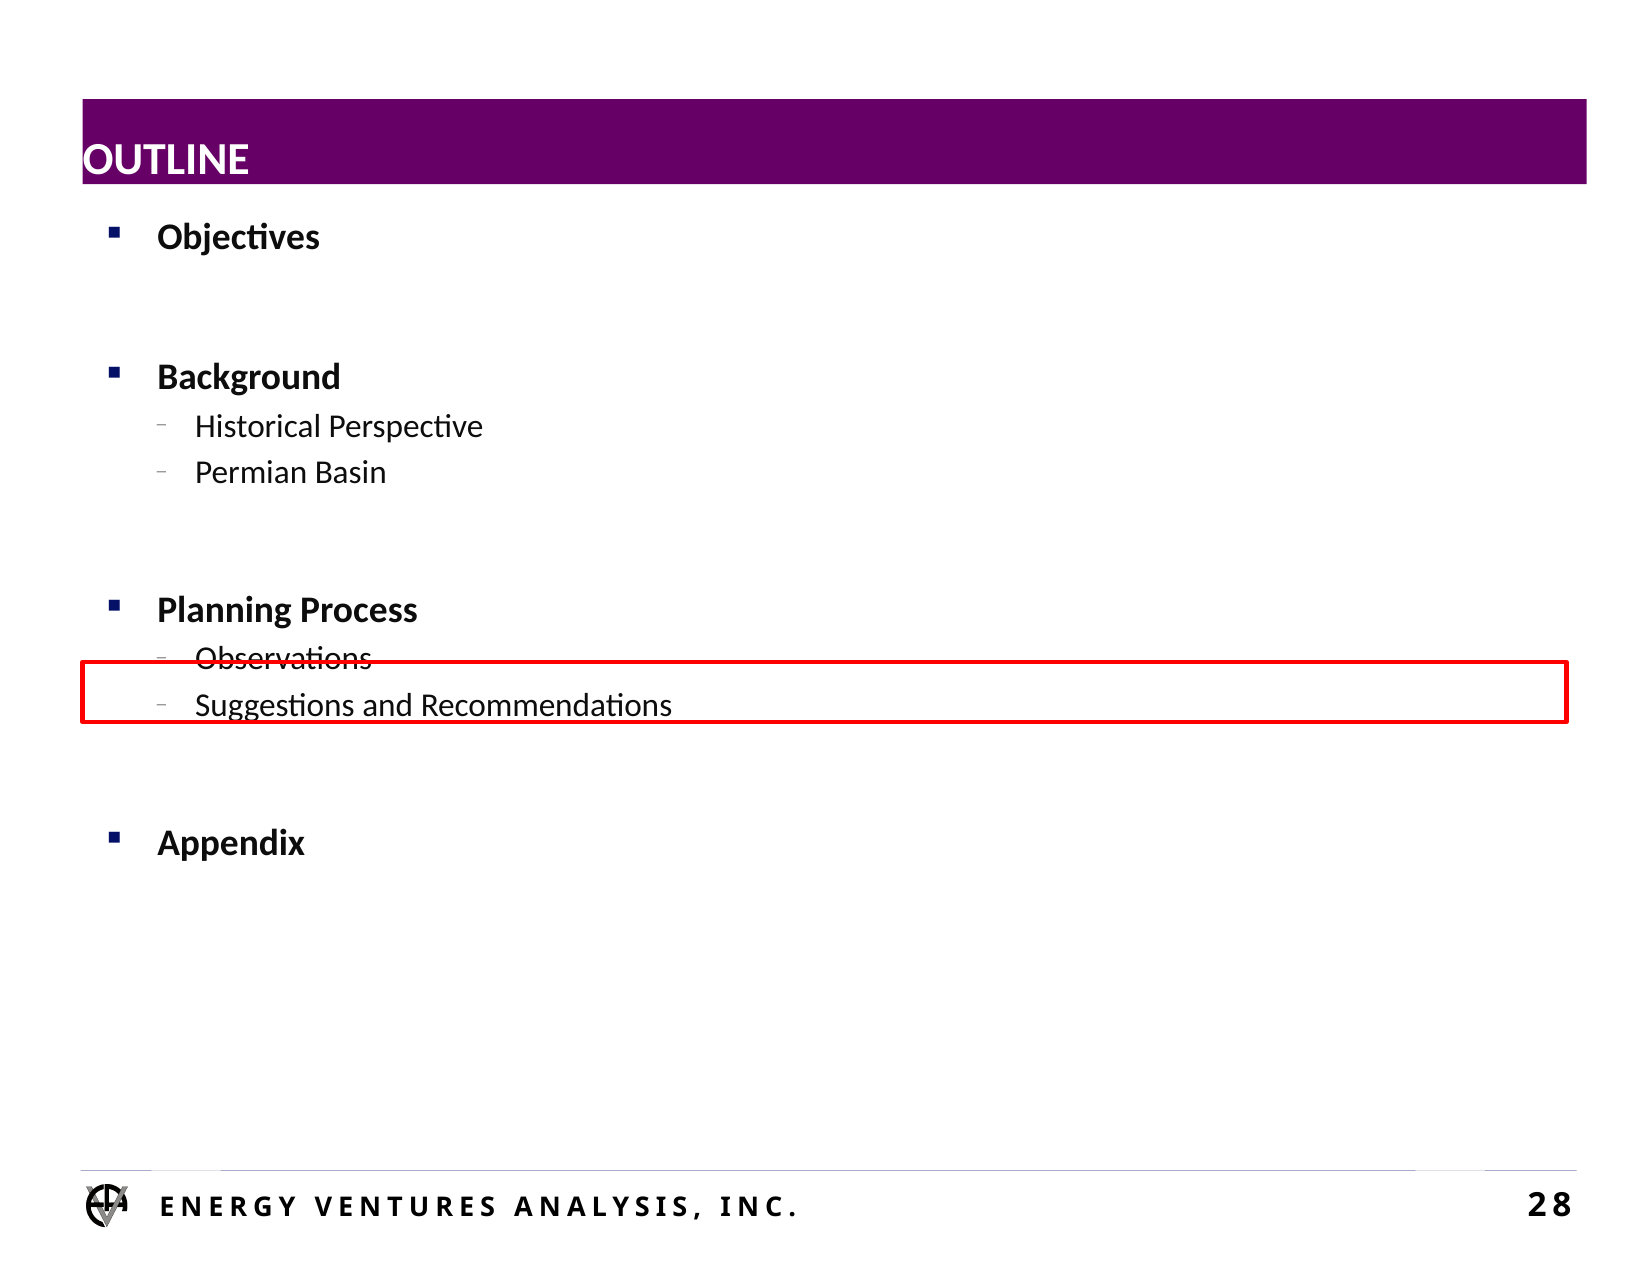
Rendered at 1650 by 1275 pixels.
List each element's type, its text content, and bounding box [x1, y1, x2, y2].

list Objectives Background Historical Perspective Permian Basin Planning Process Observations Suggestions and Recommendations Appendix [82, 212, 1587, 1160]
picture [84, 1183, 129, 1230]
text_box [82, 662, 1567, 722]
footer Energy Ventures Analysis, Inc. [142, 1184, 899, 1227]
title OUTLINE [82, 98, 1587, 185]
